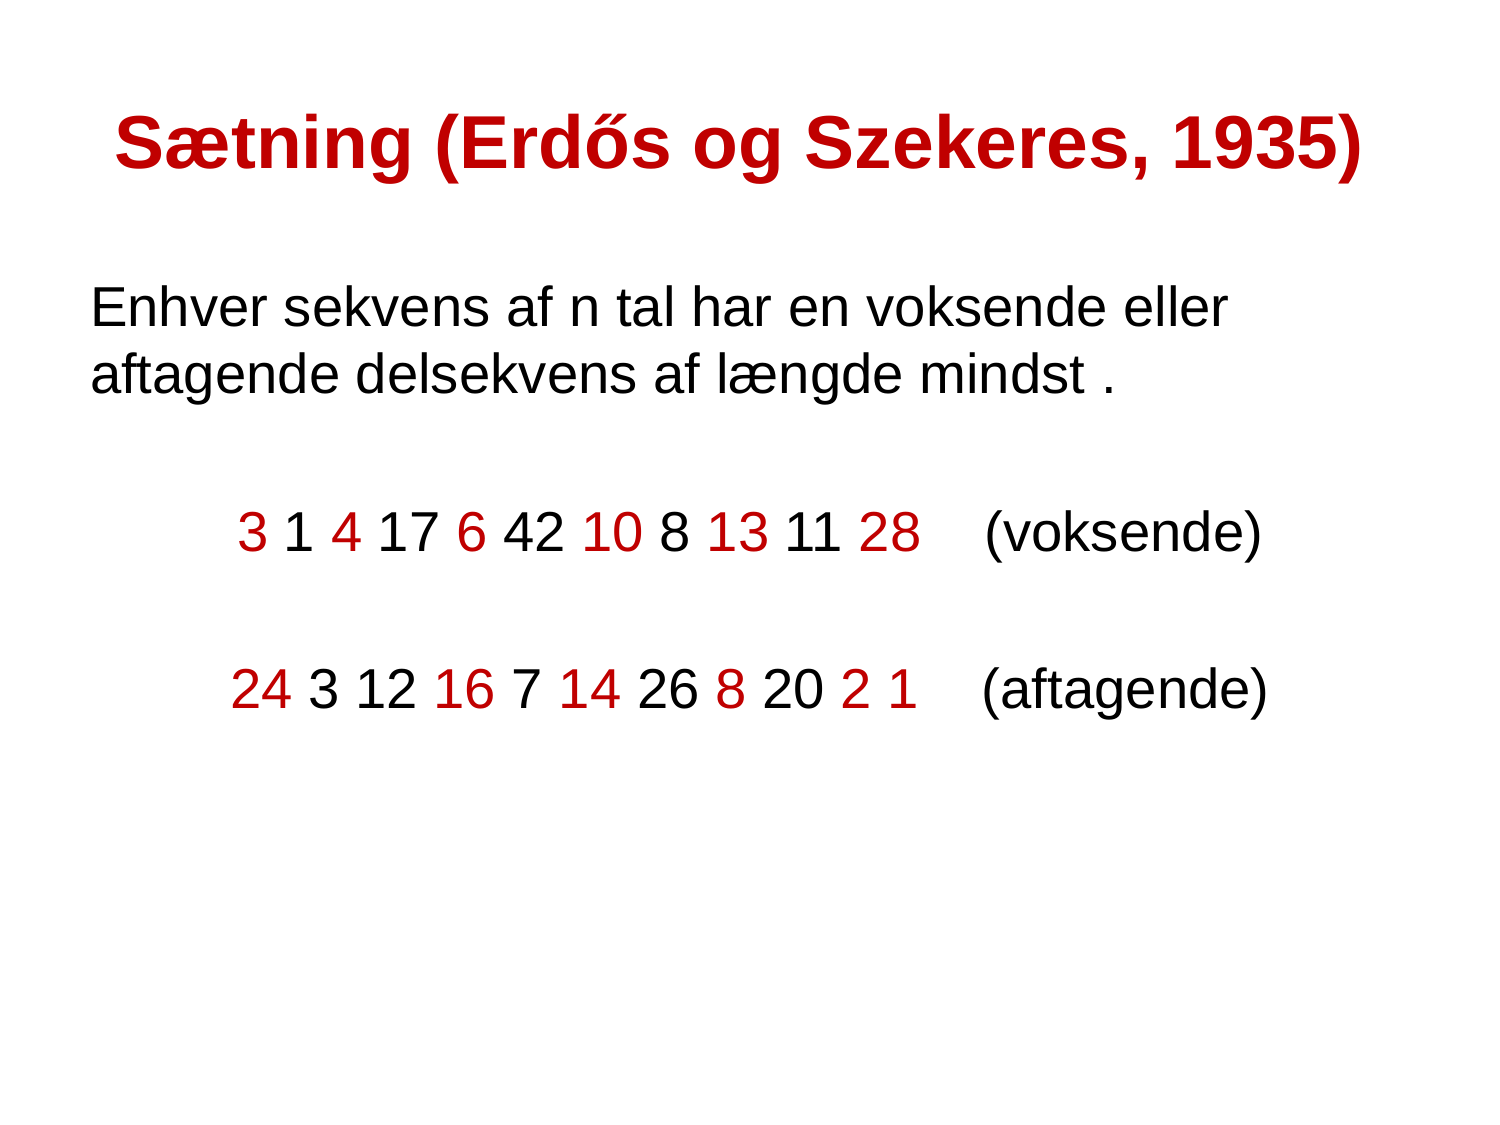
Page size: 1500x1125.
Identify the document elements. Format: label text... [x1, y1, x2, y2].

title Sætning (Erdős og Szekeres, 1935) [75, 45, 1425, 233]
